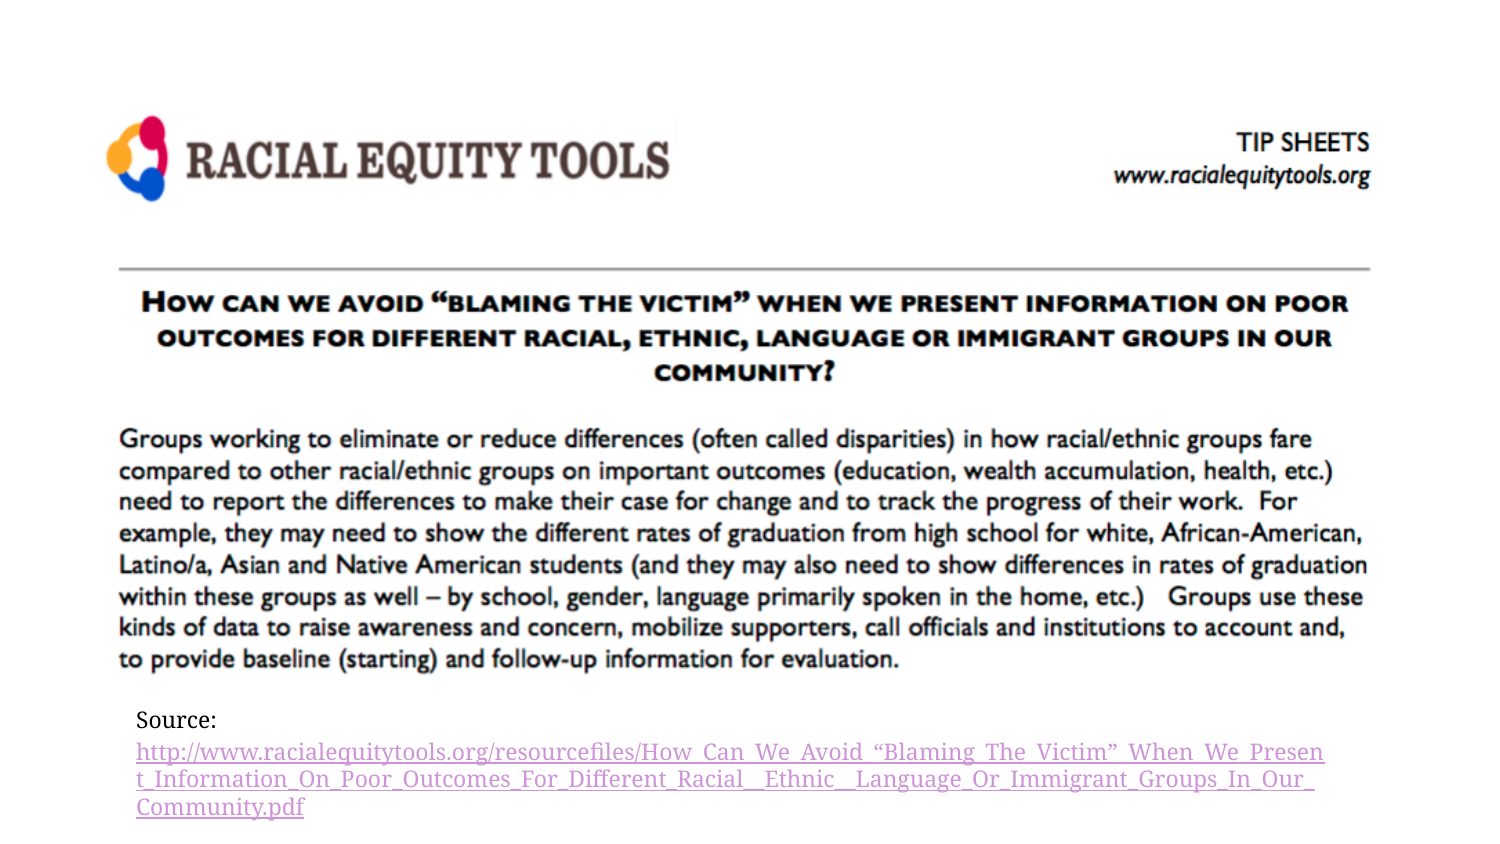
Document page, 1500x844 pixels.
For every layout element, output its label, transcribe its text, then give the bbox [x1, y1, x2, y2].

picture [58, 51, 1442, 688]
text_box Source: http://www.racialequitytools.org/resourcefiles/How_Can_We_Avoid_“Blaming_The_Victim”_When_We_Present_Information_On_Poor_Outcomes_For_Different_Racial__Ethnic__Language_Or_Immigrant_Groups_In_Our_Community.pdf [121, 723, 1343, 778]
